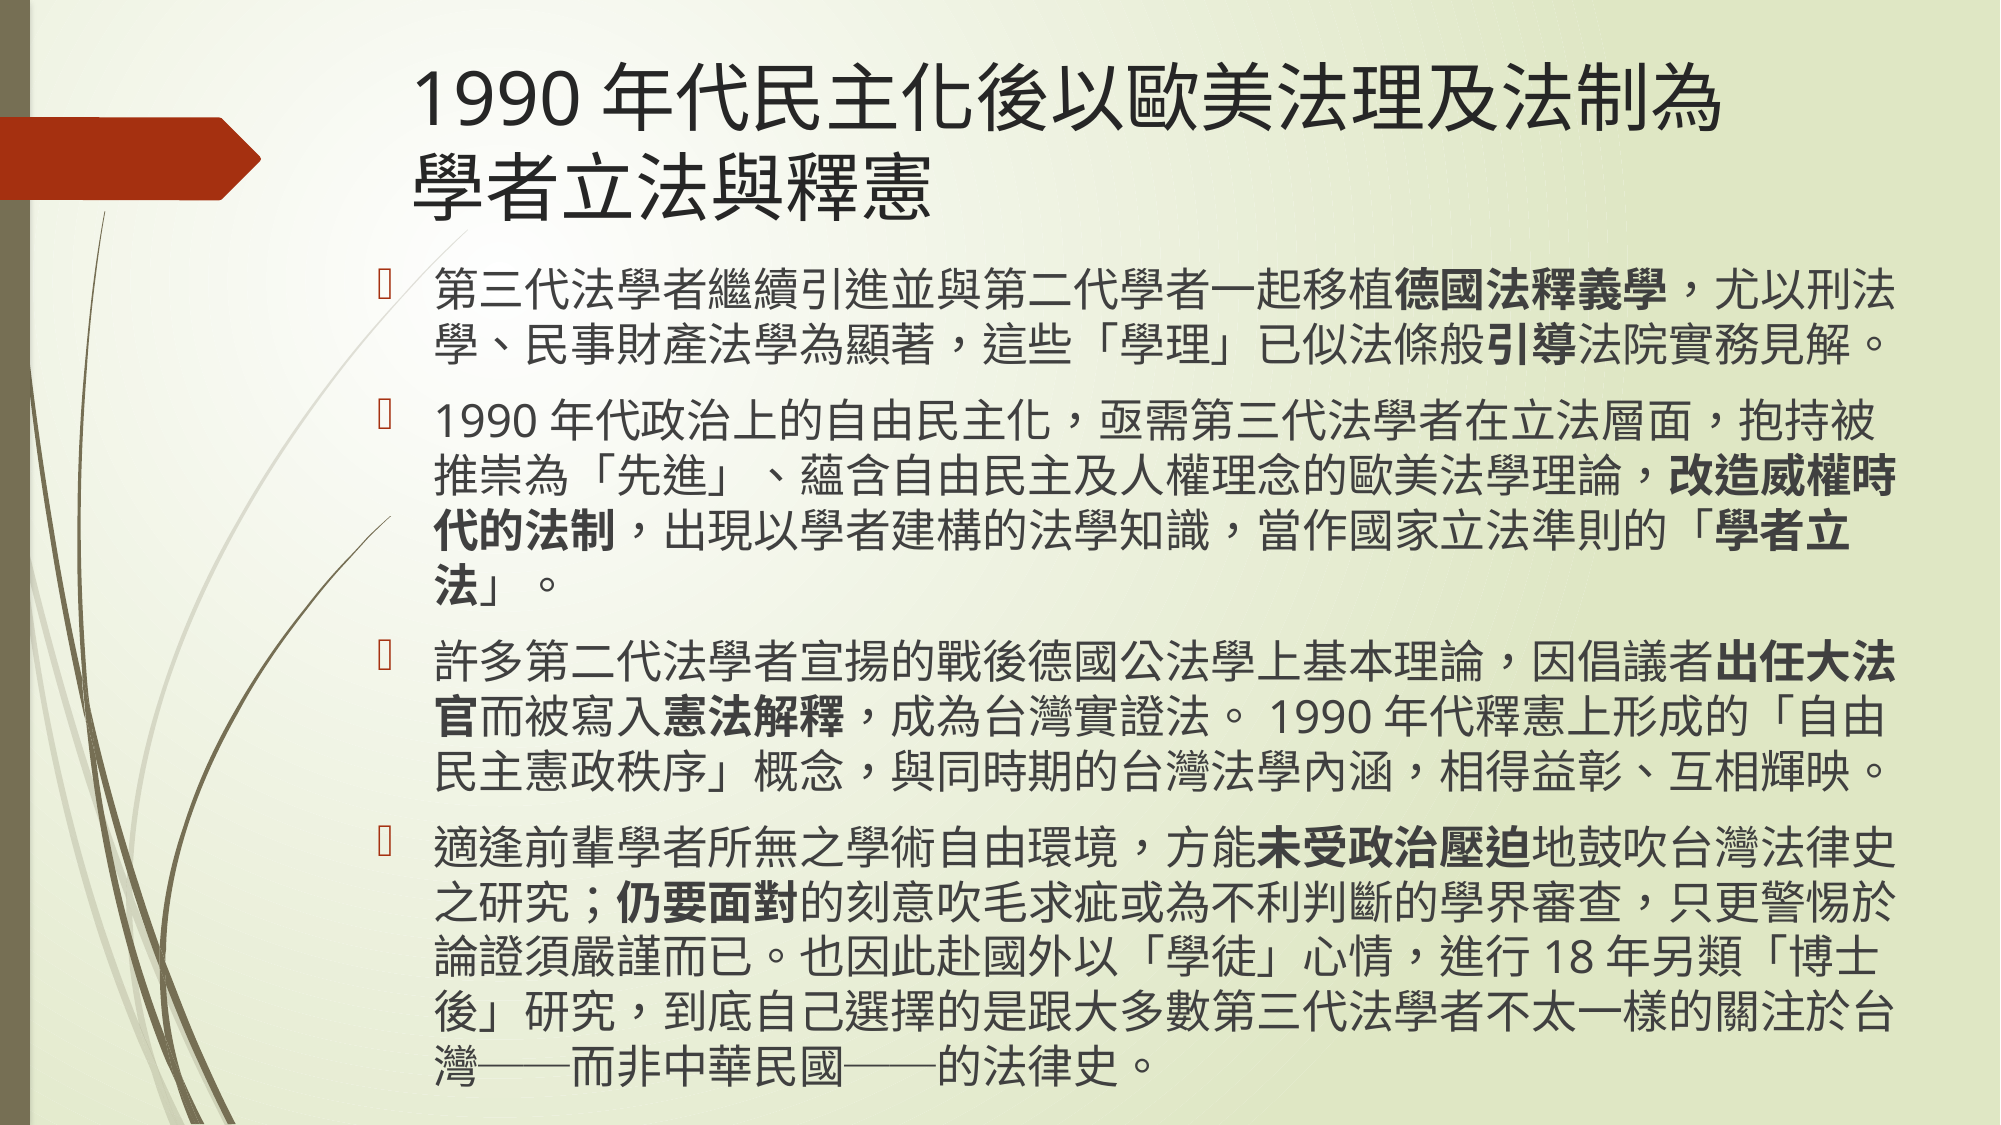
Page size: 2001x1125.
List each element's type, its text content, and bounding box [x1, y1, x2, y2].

title 1990年代民主化後以歐美法理及法制為 學者立法與釋憲 [395, 43, 2000, 254]
list 第三代法學者繼續引進並與第二代學者一起移植德國法釋義學，尤以刑法學、民事財產法學為顯著，這些「學理」已似法條般引導法院實務見解。 1990年代政治上的自由民主化，亟需第三代法學者在立法層面，抱持被推崇為「先進」、蘊含自由民主及人權理念的歐美法學理論，改造威權時代的法制，出現以學者建構的法學知識，當作國家立法準則的「學者立法」。 許多第二代法學者宣揚的戰後德國公法學上基本理論，因倡議者出任大法官而被寫入憲法解釋，成為台灣實證法。1990年代釋憲上形成的「自由民主憲政秩序」概念，與同時期的台灣法學內涵，相得益彰、互相輝映。 適逢前輩學者所無之學術自由環境，方能未受政治壓迫地鼓吹台灣法律史之研究；仍要面對的刻意吹毛求疵或為不利判斷的學界審查，只更警惕於論證須嚴謹而已。也因此赴國外以「學徒」心情，進行18年另類「博士後」研究，到底自己選擇的是跟大多數第三代法學者不太一樣的關注於台灣──而非中華民國──的法律史。 [362, 253, 1934, 1044]
